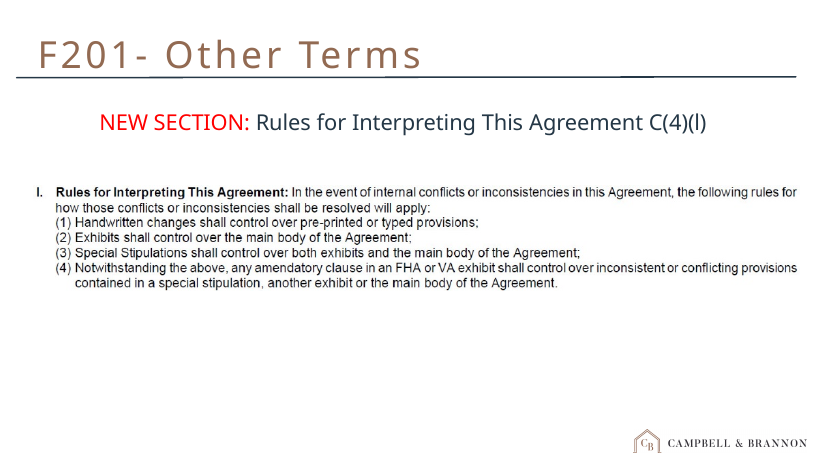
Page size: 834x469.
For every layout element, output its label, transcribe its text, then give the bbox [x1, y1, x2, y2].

picture [633, 429, 807, 453]
text_box NEW SECTION: Rules for Interpreting This Agreement C(4)(l) [16, 104, 796, 135]
picture [32, 185, 801, 291]
text_box F201- Other Terms [37, 34, 596, 76]
